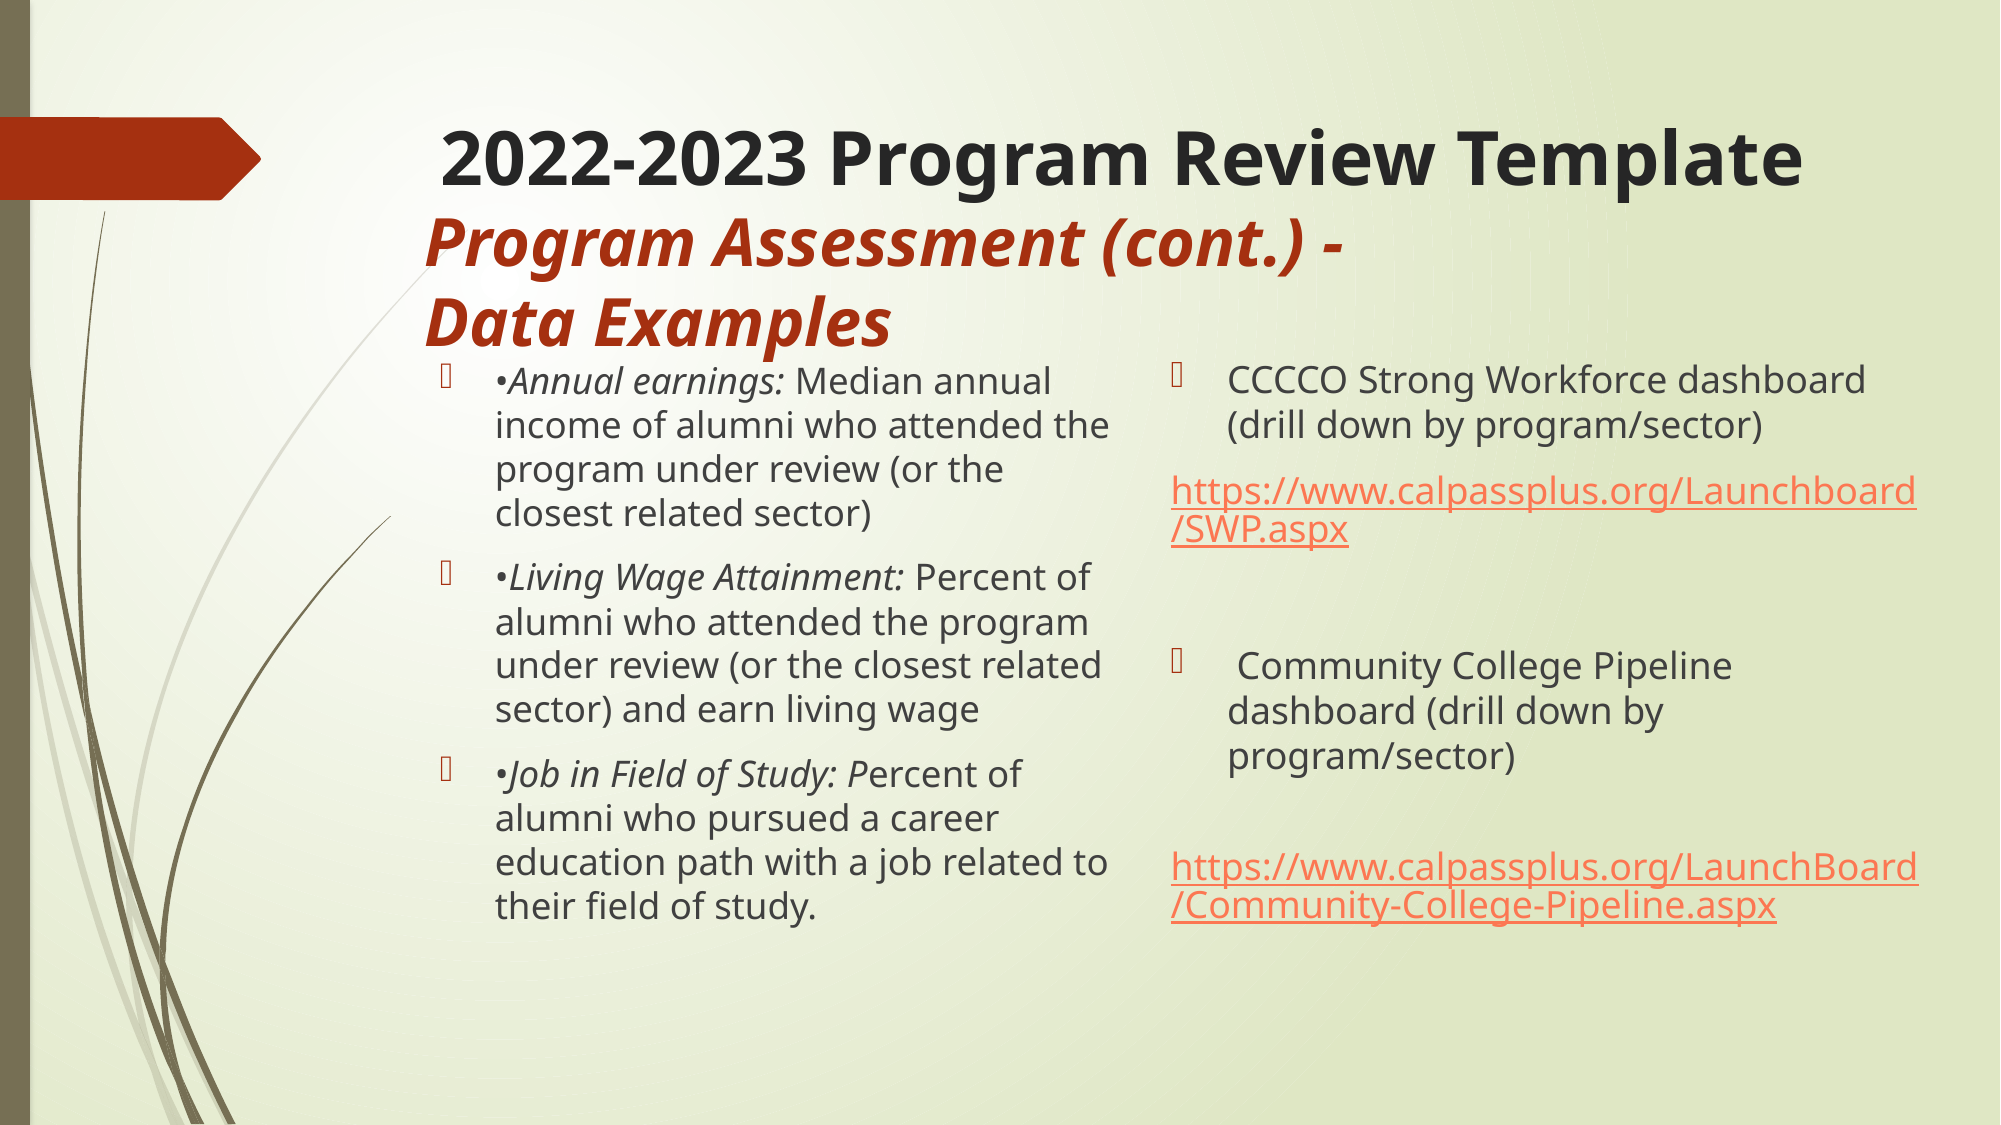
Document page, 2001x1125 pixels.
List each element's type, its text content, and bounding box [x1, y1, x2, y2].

text_box Program Assessment (cont.) - Data Examples [409, 192, 1839, 368]
title 2022-2023 Program Review Template [425, 102, 1888, 313]
list CCCCO Strong Workforce dashboard (drill down by program/sector) https://www.calpassplus.org/Launchboard/SWP.aspx Community College Pipeline dashboard (drill down by program/sector) https://www.calpassplus.org/LaunchBoard/Community-College-Pipeline.aspx [1155, 348, 1941, 971]
list •Annual earnings: Median annual income of alumni who attended the program under review (or the closest related sector) •Living Wage Attainment: Percent of alumni who attended the program under review (or the closest related sector) and earn living wage •Job in Field of Study: Percent of alumni who pursued a career education path with a job related to their field of study. [424, 368, 1133, 970]
